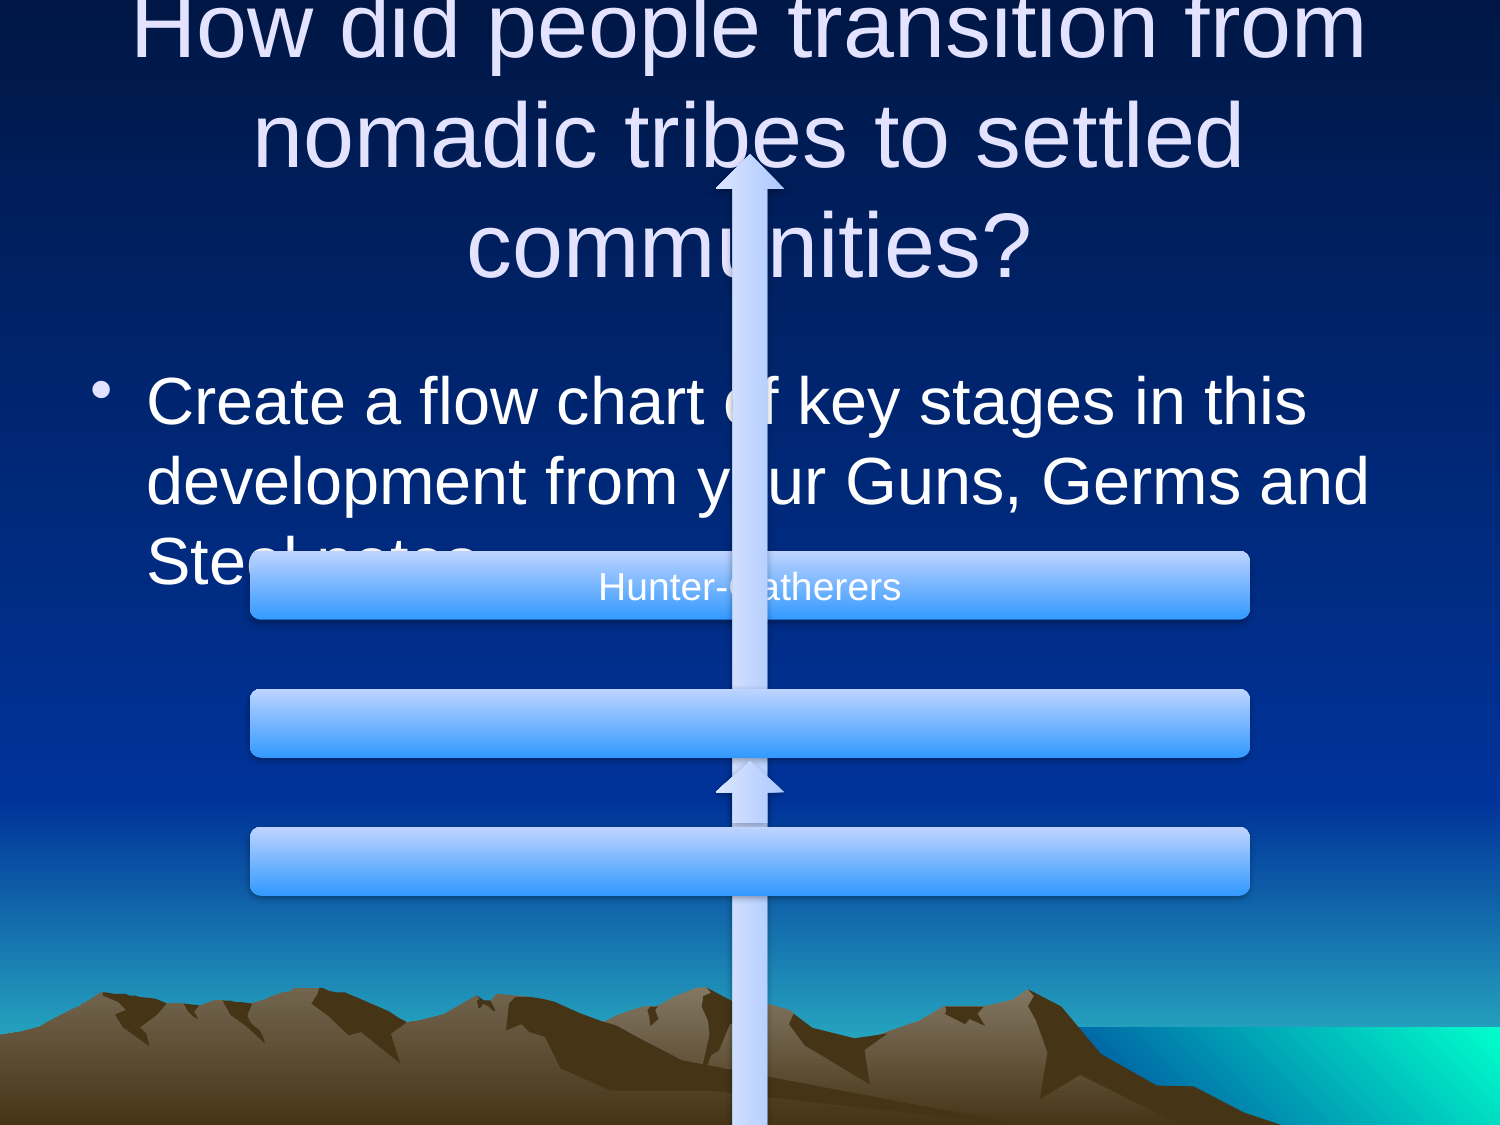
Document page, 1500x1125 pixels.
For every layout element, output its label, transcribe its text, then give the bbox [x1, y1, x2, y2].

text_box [249, 550, 1251, 896]
list Create a flow chart of key stages in this development from your Guns, Germs and Steel notes. [75, 350, 727, 1000]
list Create a flow chart of key stages in this development from your Guns, Germs and Steel notes. [772, 350, 1425, 1000]
title How did people transition from nomadic tribes to settled communities? [75, 37, 1425, 225]
